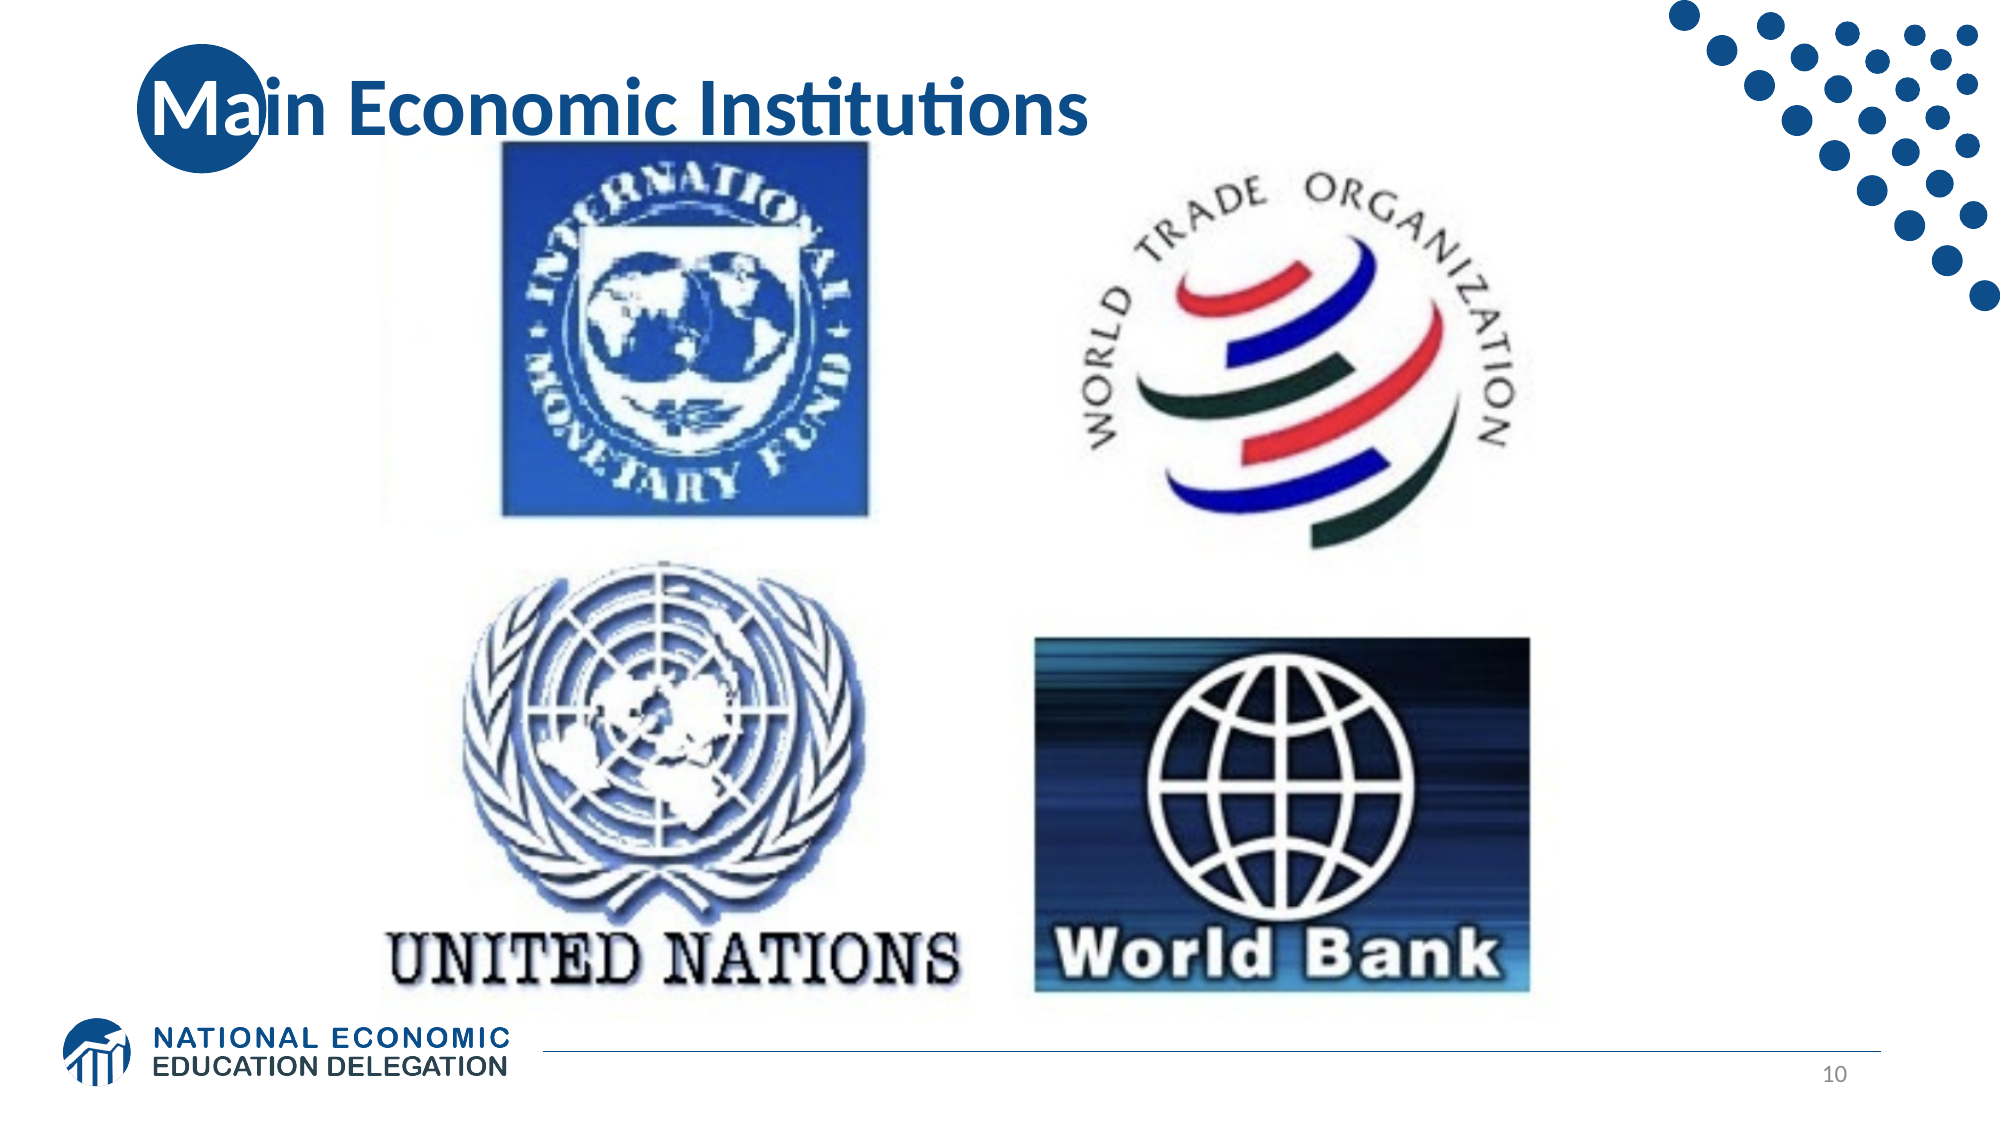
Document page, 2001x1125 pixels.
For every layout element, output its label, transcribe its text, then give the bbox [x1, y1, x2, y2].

slide_number 10 [1412, 1042, 1863, 1103]
picture [55, 105, 1631, 1091]
title Main Economic Institutions [134, 0, 1860, 218]
